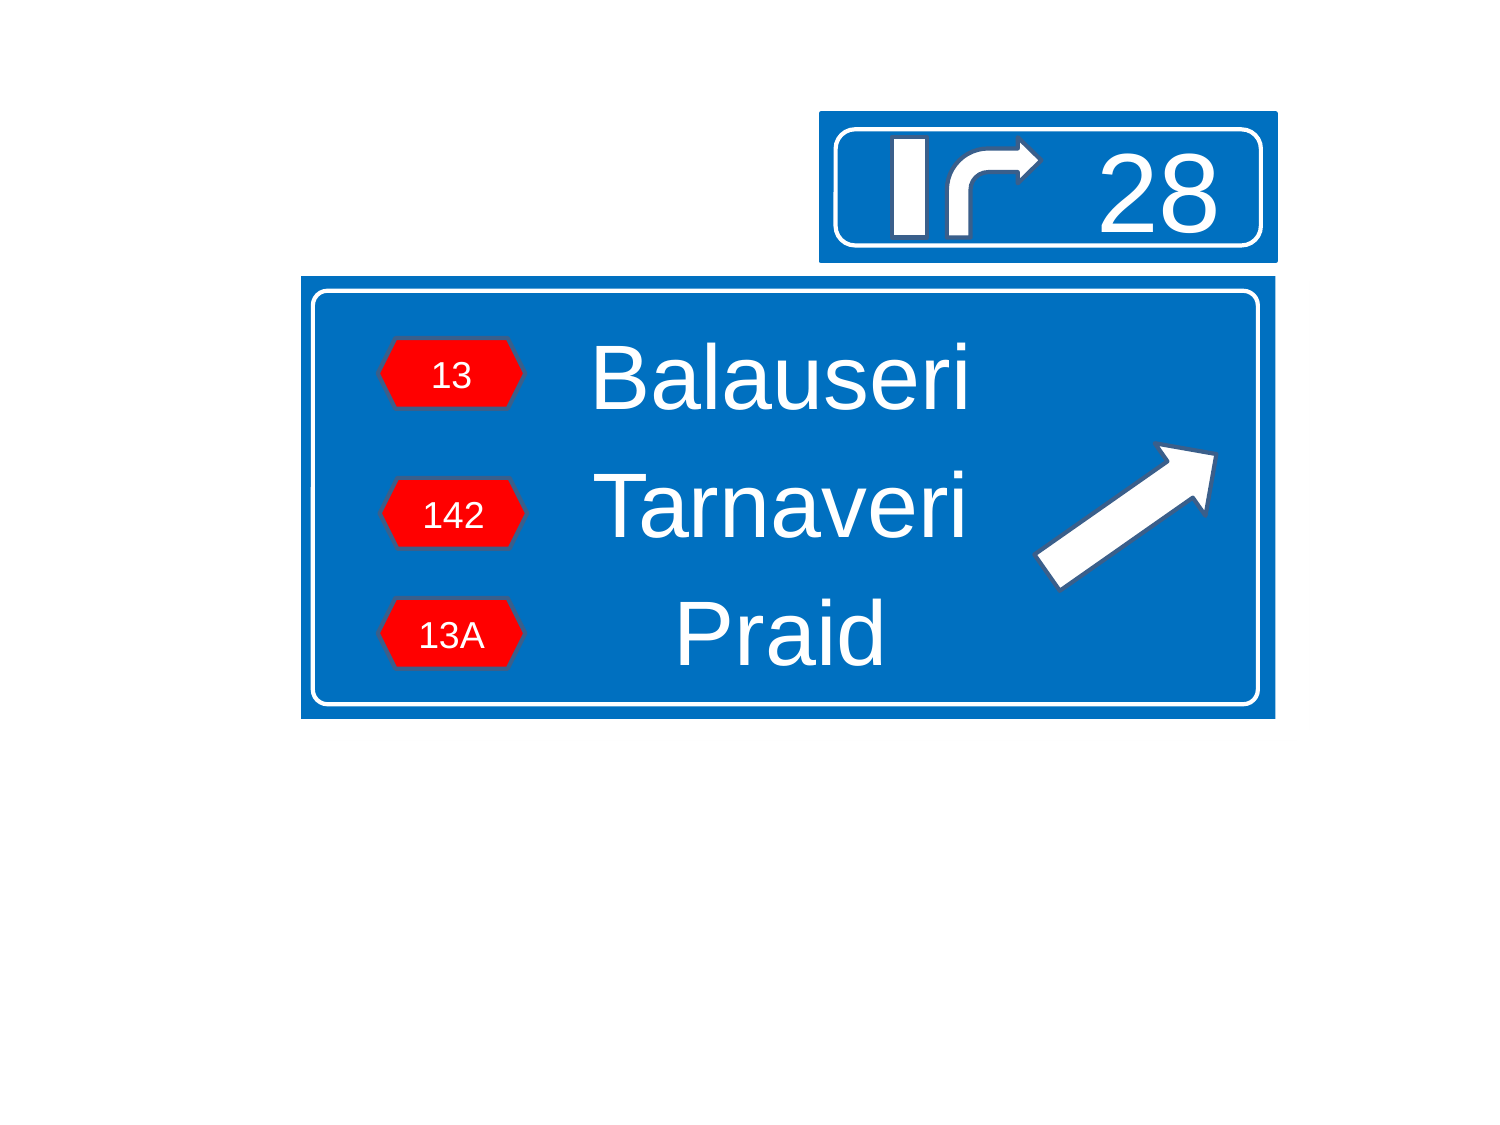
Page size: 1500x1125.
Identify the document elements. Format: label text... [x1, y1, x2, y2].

subtitle Balauseri Tarnaveri Praid [301, 276, 1276, 719]
text_box [833, 127, 1263, 248]
text_box [1032, 441, 1219, 593]
text_box 28 [819, 111, 1278, 263]
text_box [310, 288, 1260, 707]
